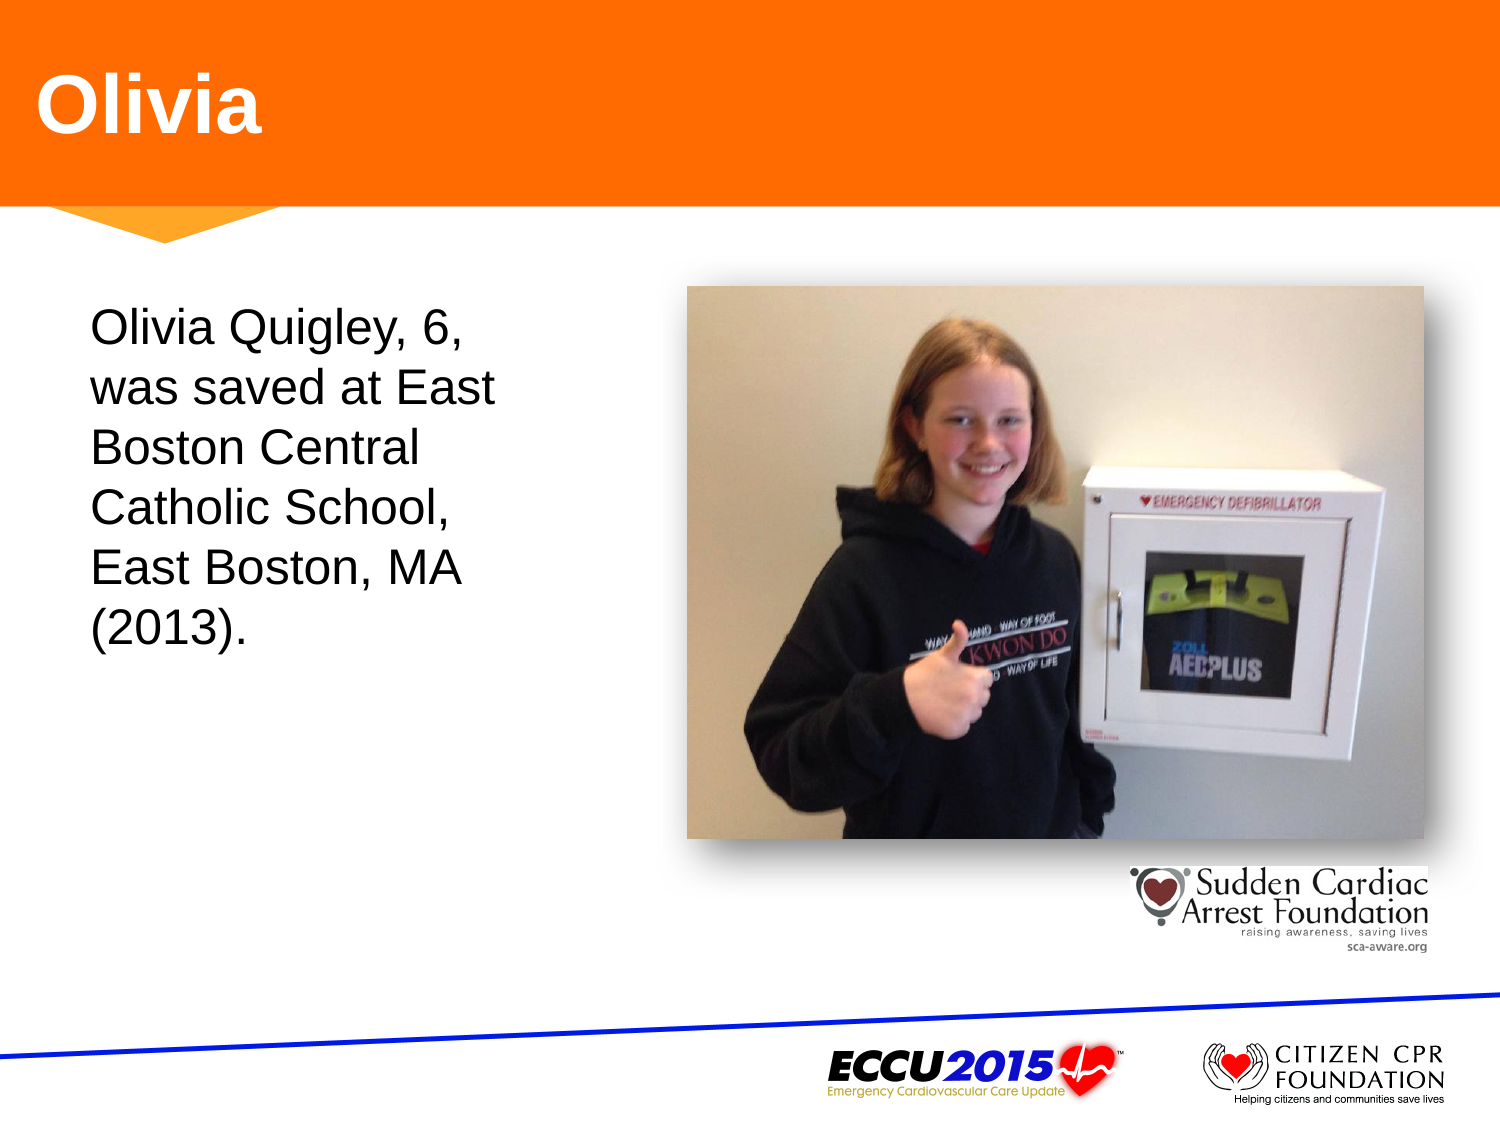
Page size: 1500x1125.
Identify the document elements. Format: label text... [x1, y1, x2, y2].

title Olivia [20, 45, 1371, 156]
list Olivia Quigley, 6, was saved at East Boston Central Catholic School, East Boston, MA (2013). [75, 286, 551, 953]
picture [0, 0, 1500, 1125]
